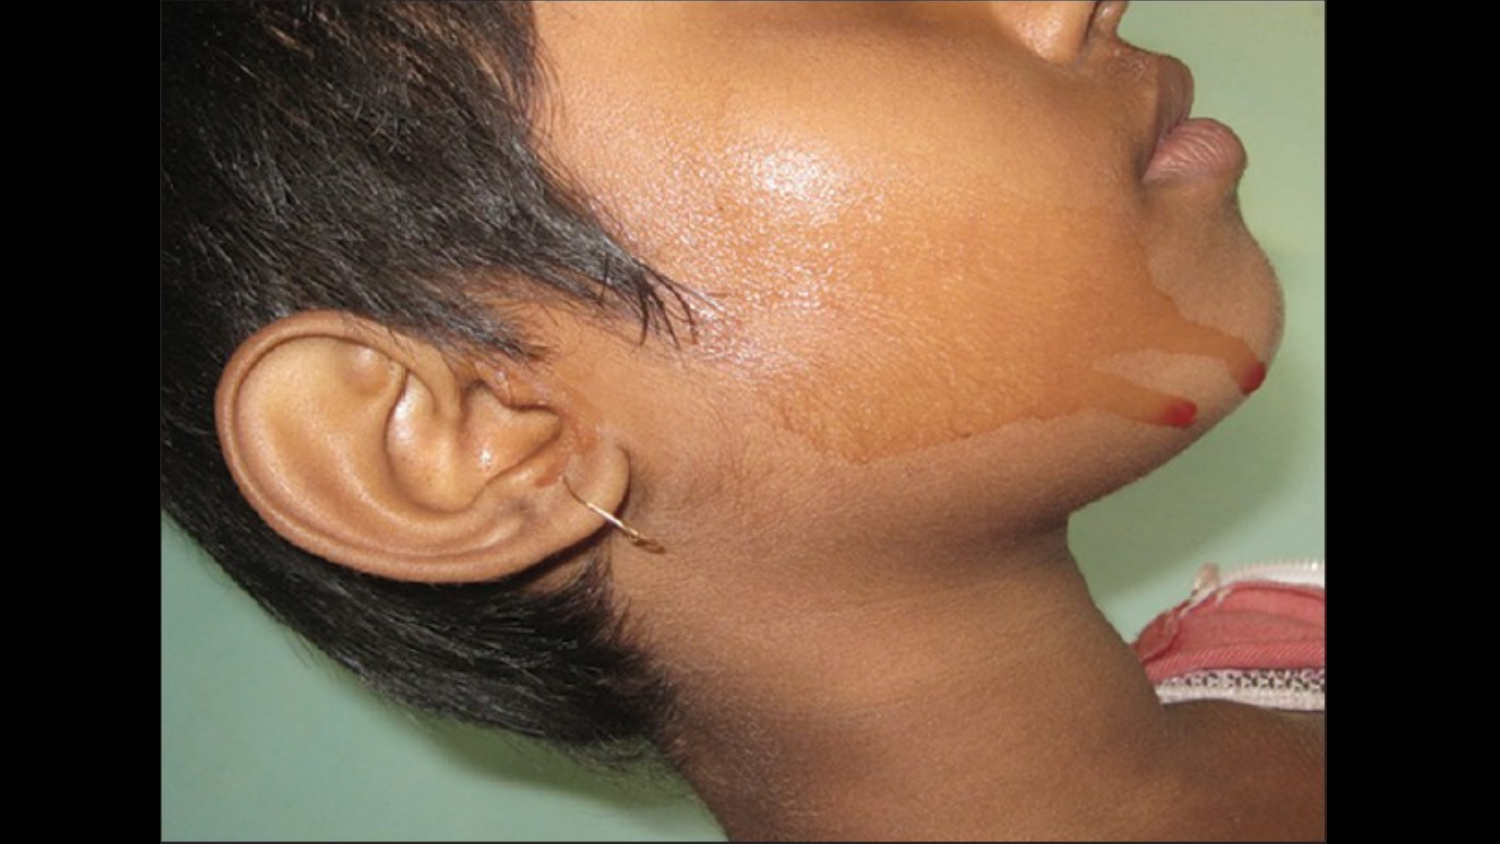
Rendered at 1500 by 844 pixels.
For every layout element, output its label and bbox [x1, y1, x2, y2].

picture [159, 0, 1328, 844]
